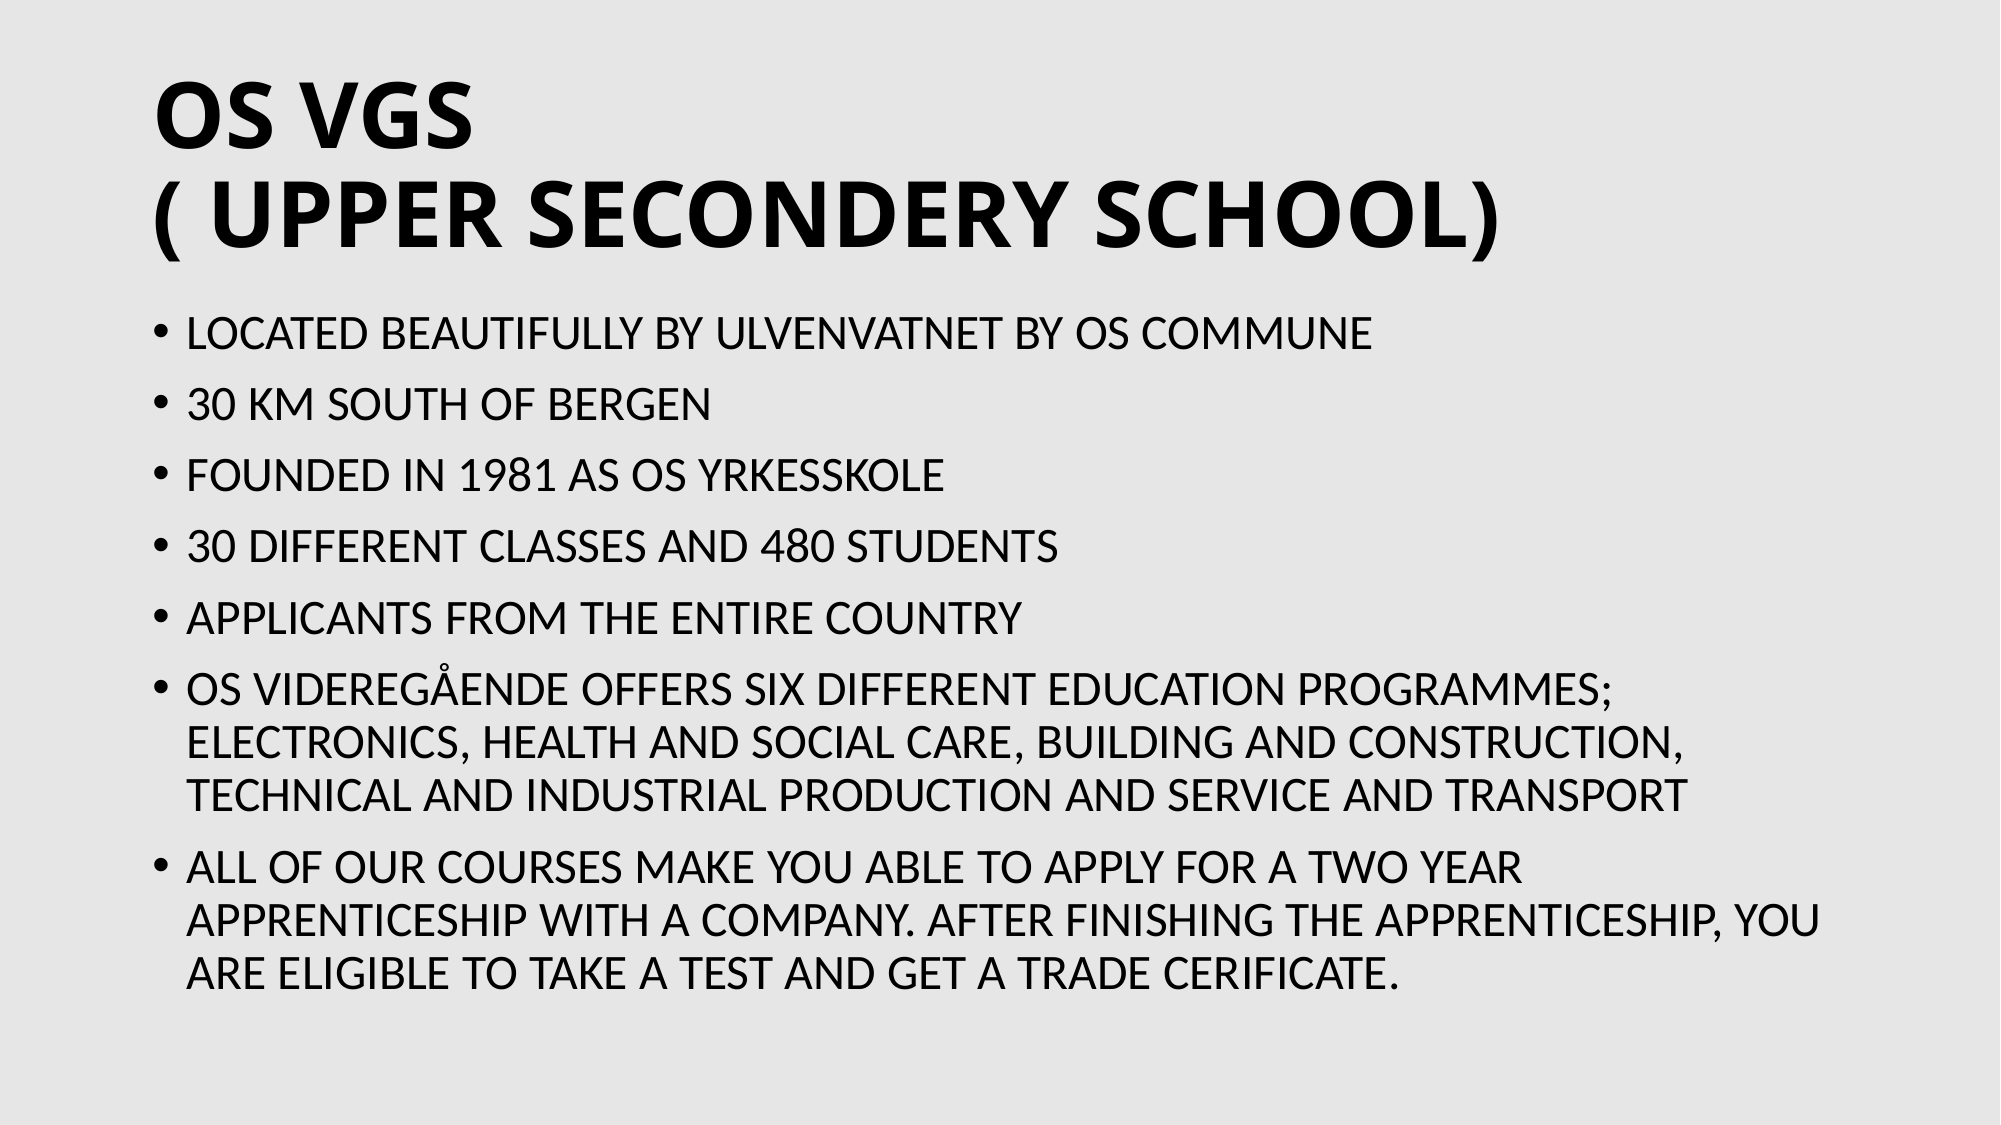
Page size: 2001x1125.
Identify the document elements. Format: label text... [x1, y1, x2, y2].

title OS VGS ( UPPER SECONDERY SCHOOL) [137, 59, 1863, 278]
list LOCATED BEAUTIFULLY BY ULVENVATNET BY OS COMMUNE 30 KM SOUTH OF BERGEN FOUNDED IN 1981 AS OS YRKESSKOLE 30 DIFFERENT CLASSES AND 480 STUDENTS APPLICANTS FROM THE ENTIRE COUNTRY OS VIDEREGÅENDE OFFERS SIX DIFFERENT EDUCATION PROGRAMMES; ELECTRONICS, HEALTH AND SOCIAL CARE, BUILDING AND CONSTRUCTION, TECHNICAL AND INDUSTRIAL PRODUCTION AND SERVICE AND TRANSPORT ALL OF OUR COURSES MAKE YOU ABLE TO APPLY FOR A TWO YEAR APPRENTICESHIP WITH A COMPANY. AFTER FINISHING THE APPRENTICESHIP, YOU ARE ELIGIBLE TO TAKE A TEST AND GET A TRADE CERIFICATE. [137, 299, 1863, 1014]
